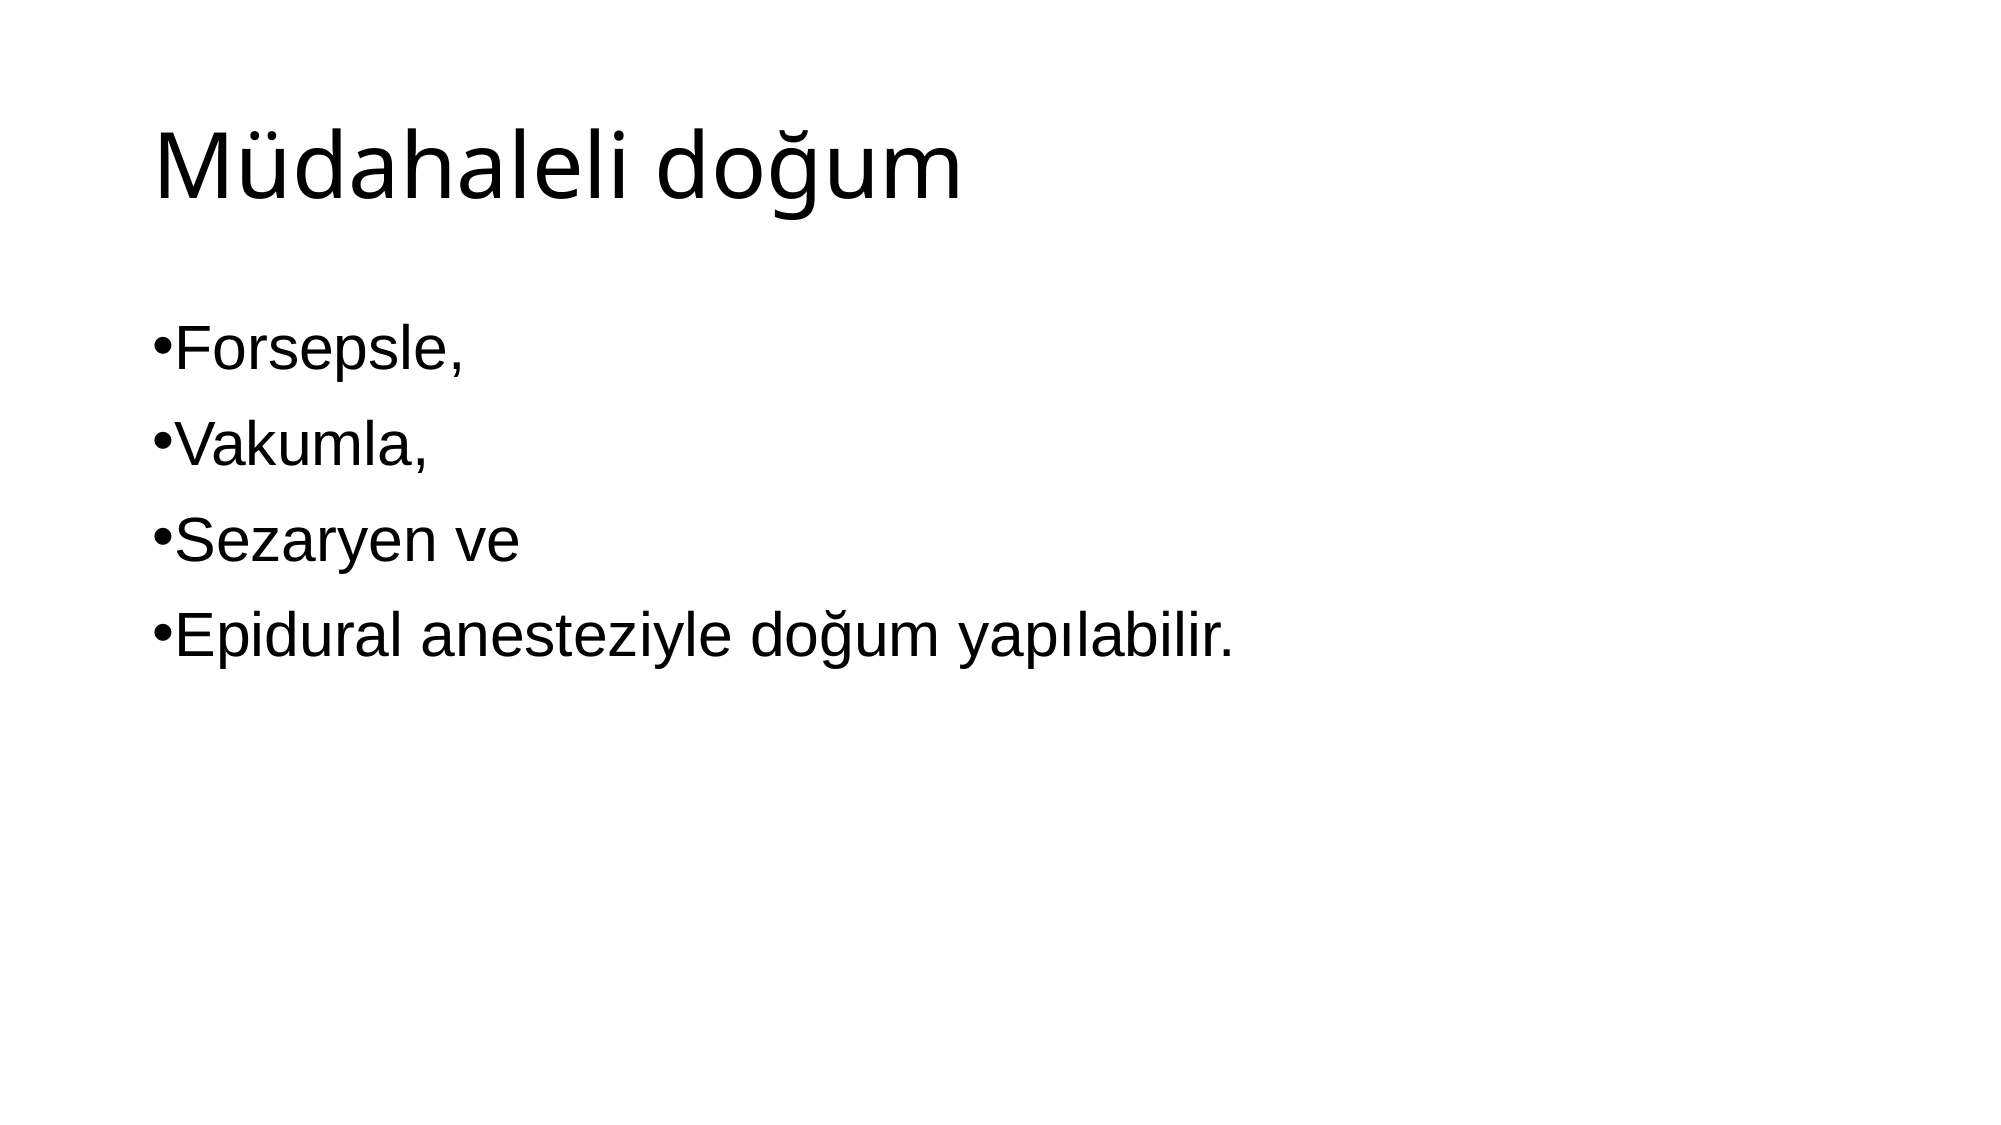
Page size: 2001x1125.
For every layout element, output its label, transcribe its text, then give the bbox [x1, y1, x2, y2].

list Forsepsle, Vakumla, Sezaryen ve Epidural anesteziyle doğum yapılabilir. [137, 299, 1863, 1014]
title Müdahaleli doğum [137, 59, 1863, 278]
